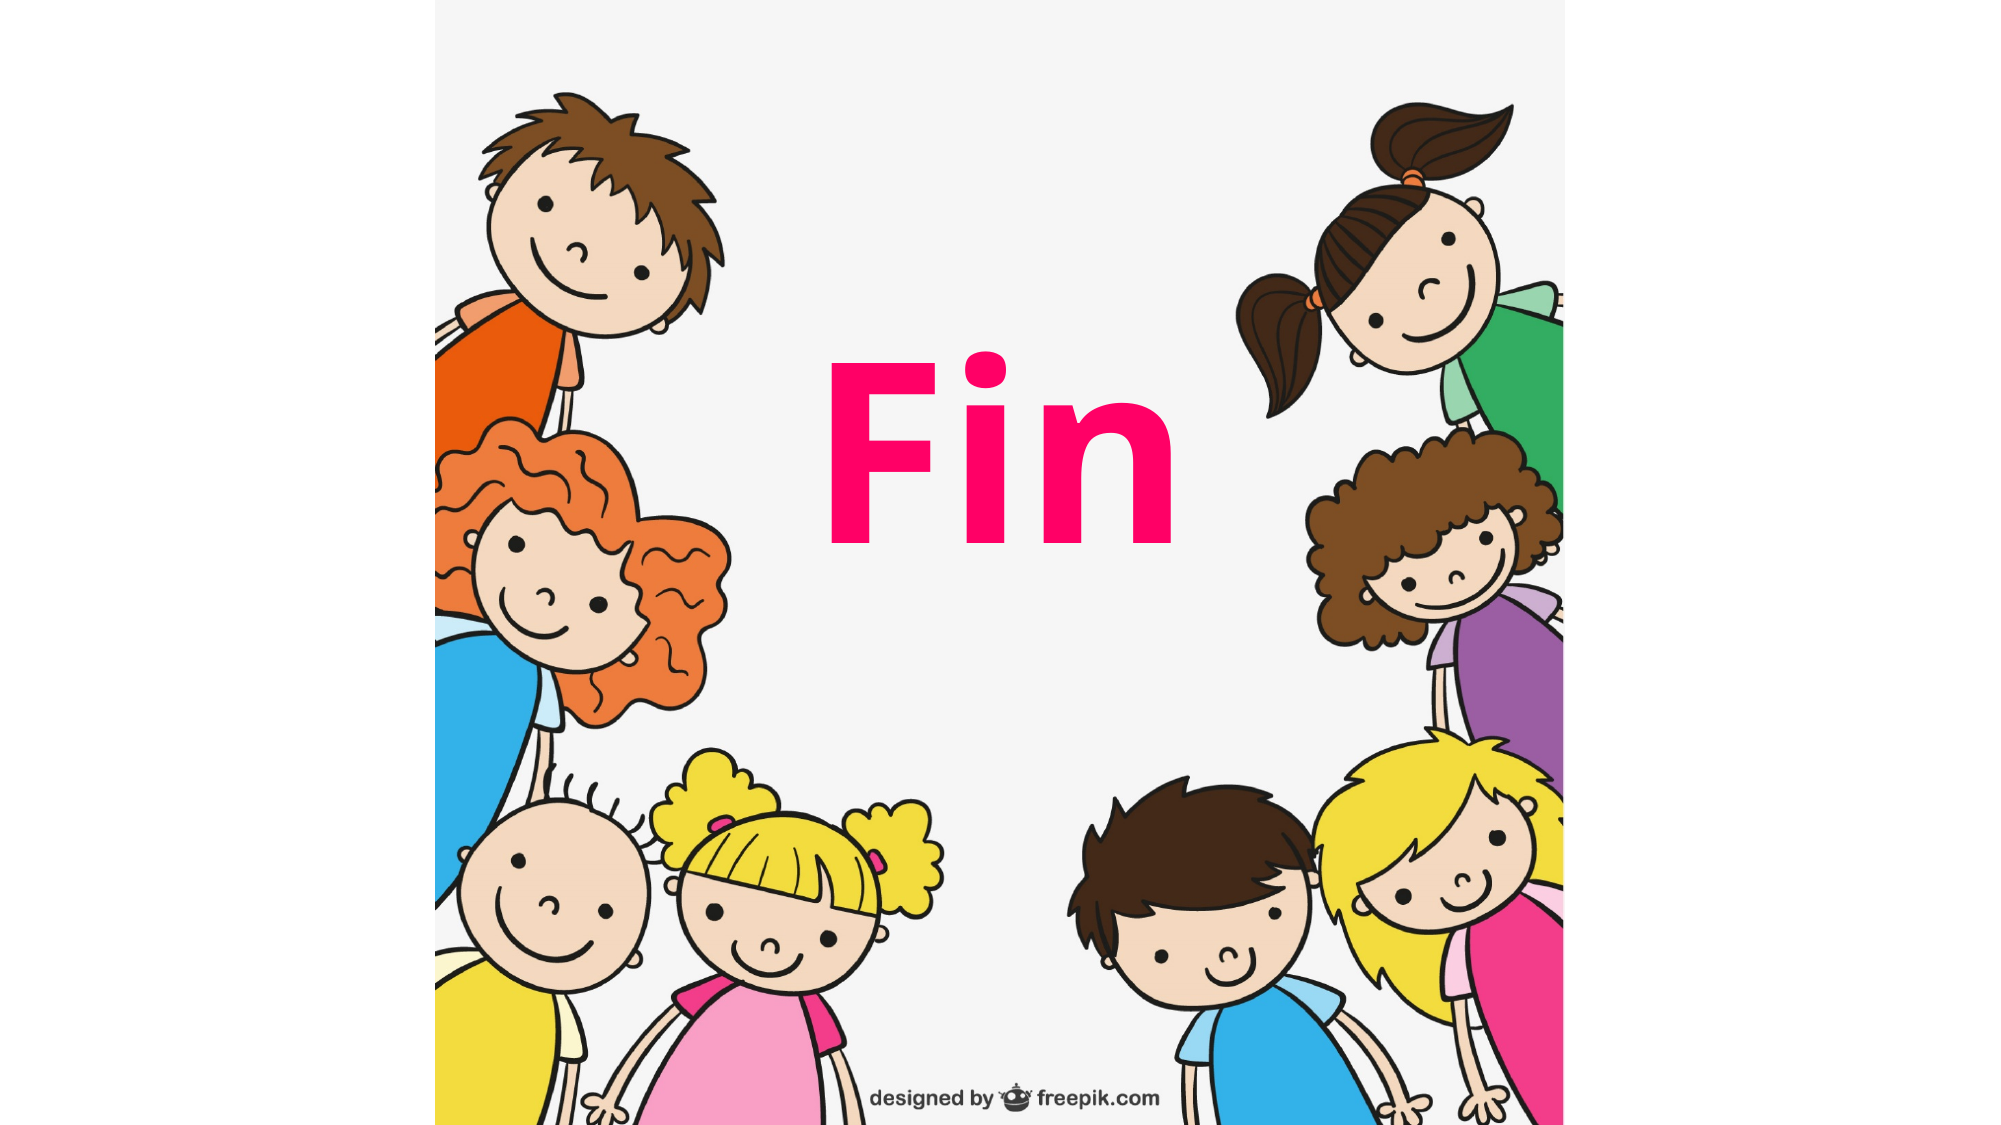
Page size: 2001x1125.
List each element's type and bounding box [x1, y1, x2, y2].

list [435, 0, 1565, 1125]
